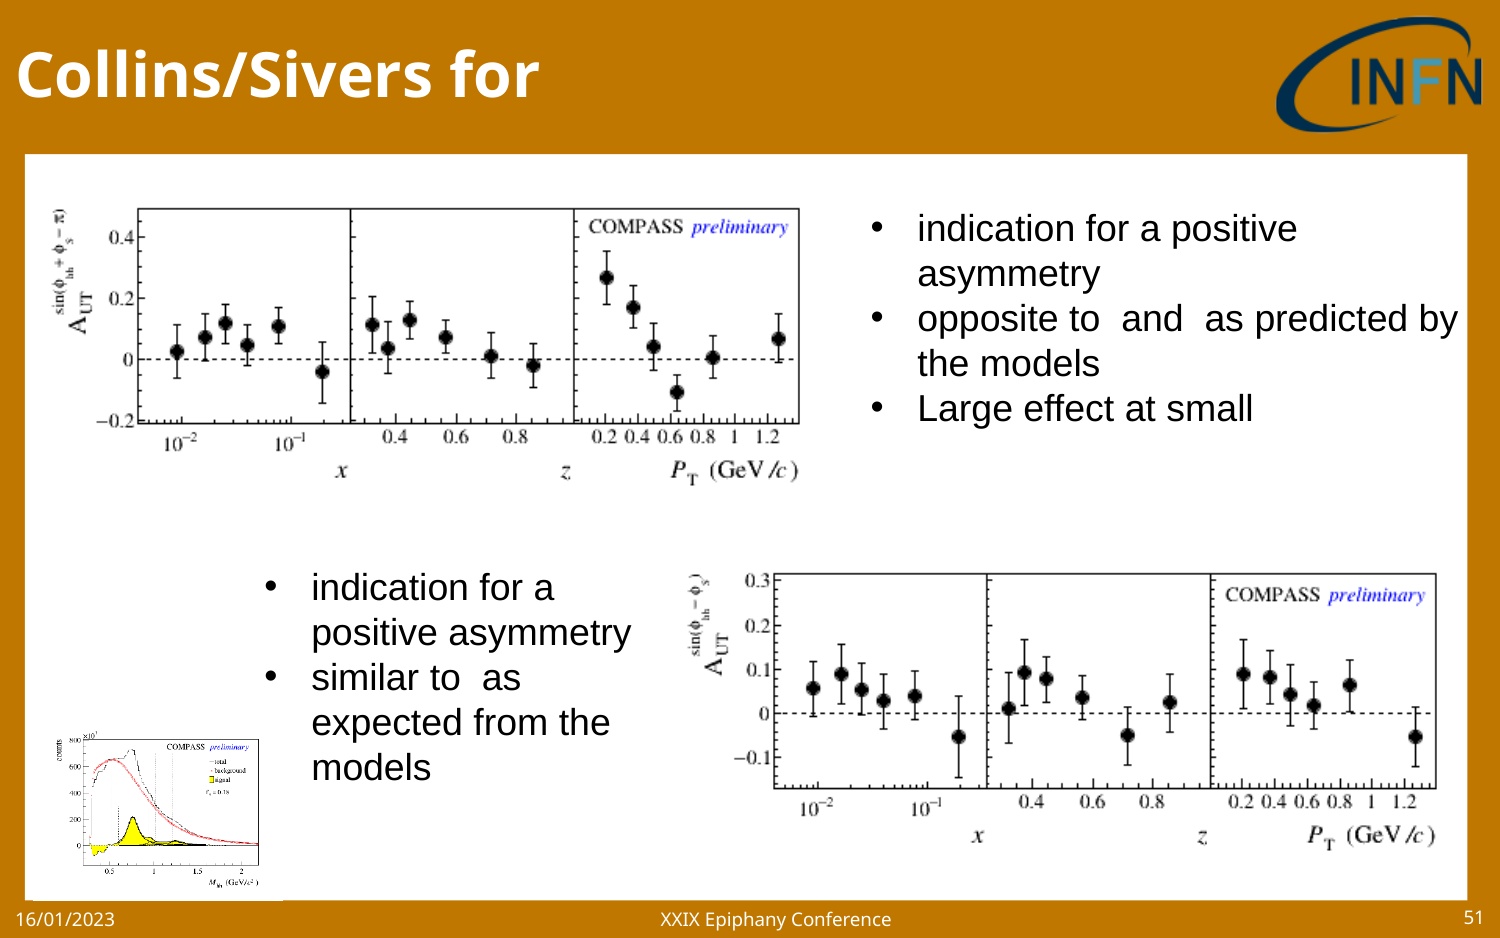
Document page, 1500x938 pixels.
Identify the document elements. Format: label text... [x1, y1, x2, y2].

footer XXIX Epiphany Conference [485, 900, 1067, 938]
picture [685, 530, 1462, 879]
picture [1266, 8, 1500, 146]
slide_number 51 [1290, 900, 1500, 938]
picture [33, 721, 283, 901]
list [49, 166, 826, 514]
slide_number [0, 900, 287, 938]
